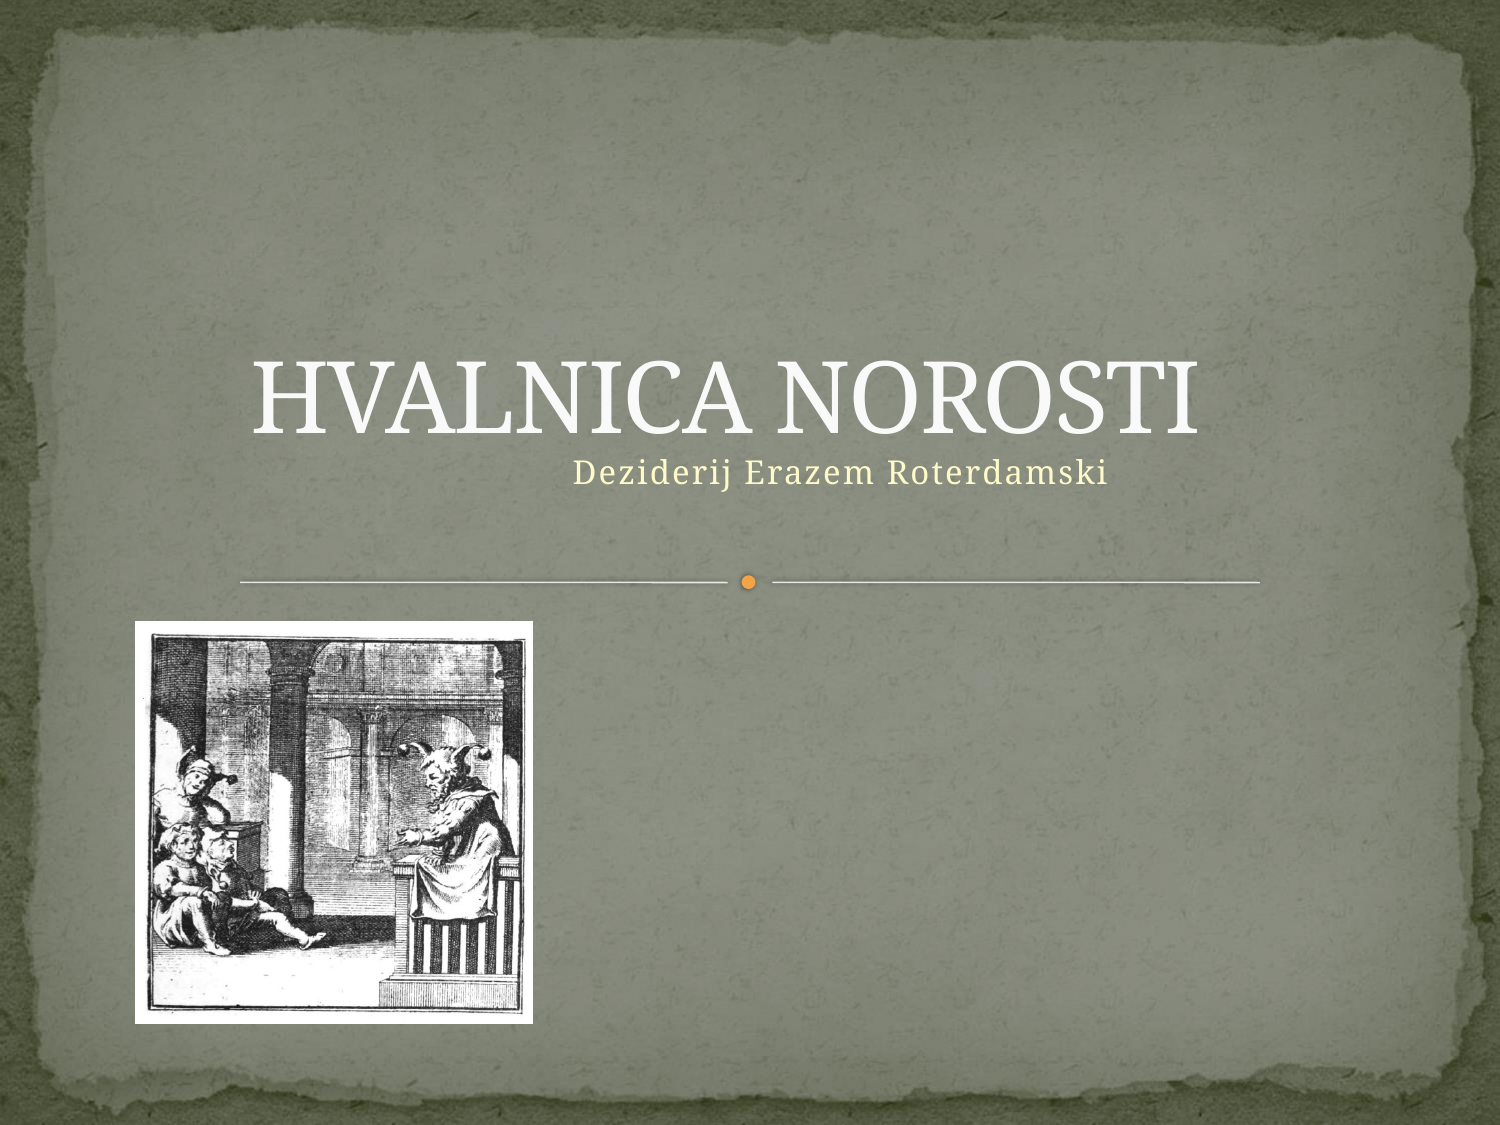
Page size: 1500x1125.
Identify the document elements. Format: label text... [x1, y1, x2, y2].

subtitle Deziderij Erazem Roterdamski [159, 444, 1500, 632]
title HVALNICA NOROSTI [88, 219, 1364, 462]
picture [0, 0, 1500, 1125]
